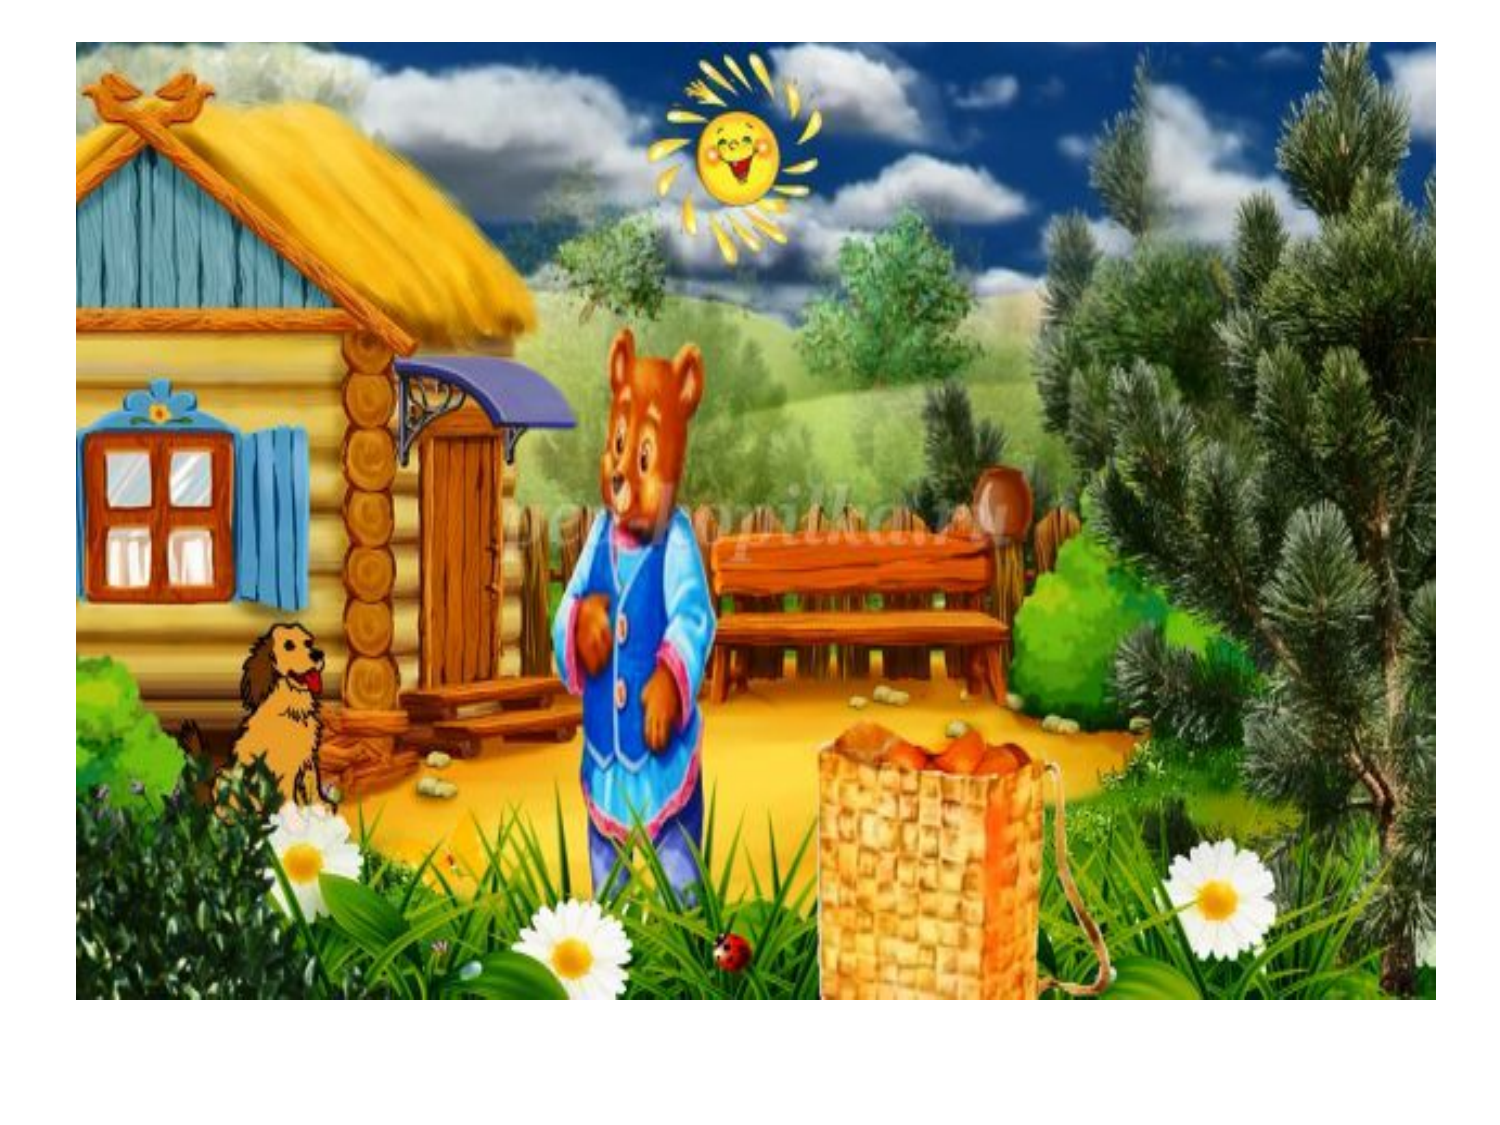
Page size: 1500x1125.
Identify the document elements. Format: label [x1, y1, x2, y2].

picture [76, 42, 1436, 1000]
